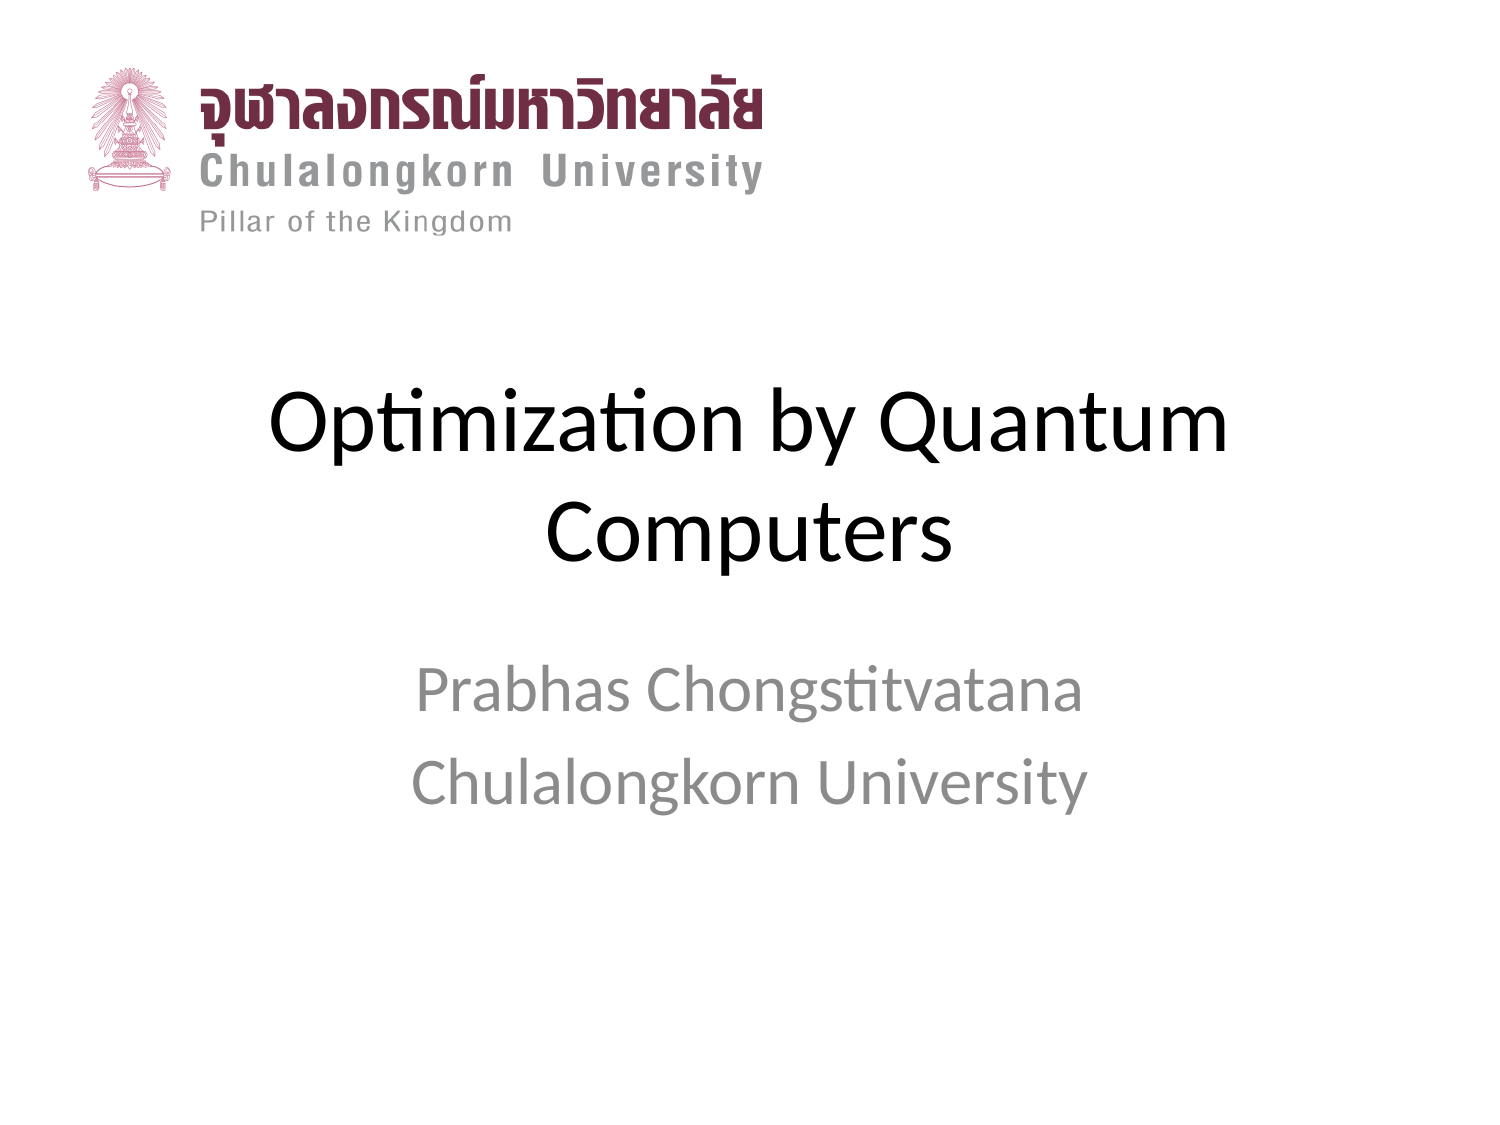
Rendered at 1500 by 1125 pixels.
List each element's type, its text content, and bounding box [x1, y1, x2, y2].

title Optimization by Quantum Computers [112, 349, 1388, 591]
picture [88, 66, 762, 236]
subtitle Prabhas Chongstitvatana Chulalongkorn University [225, 637, 1275, 925]
